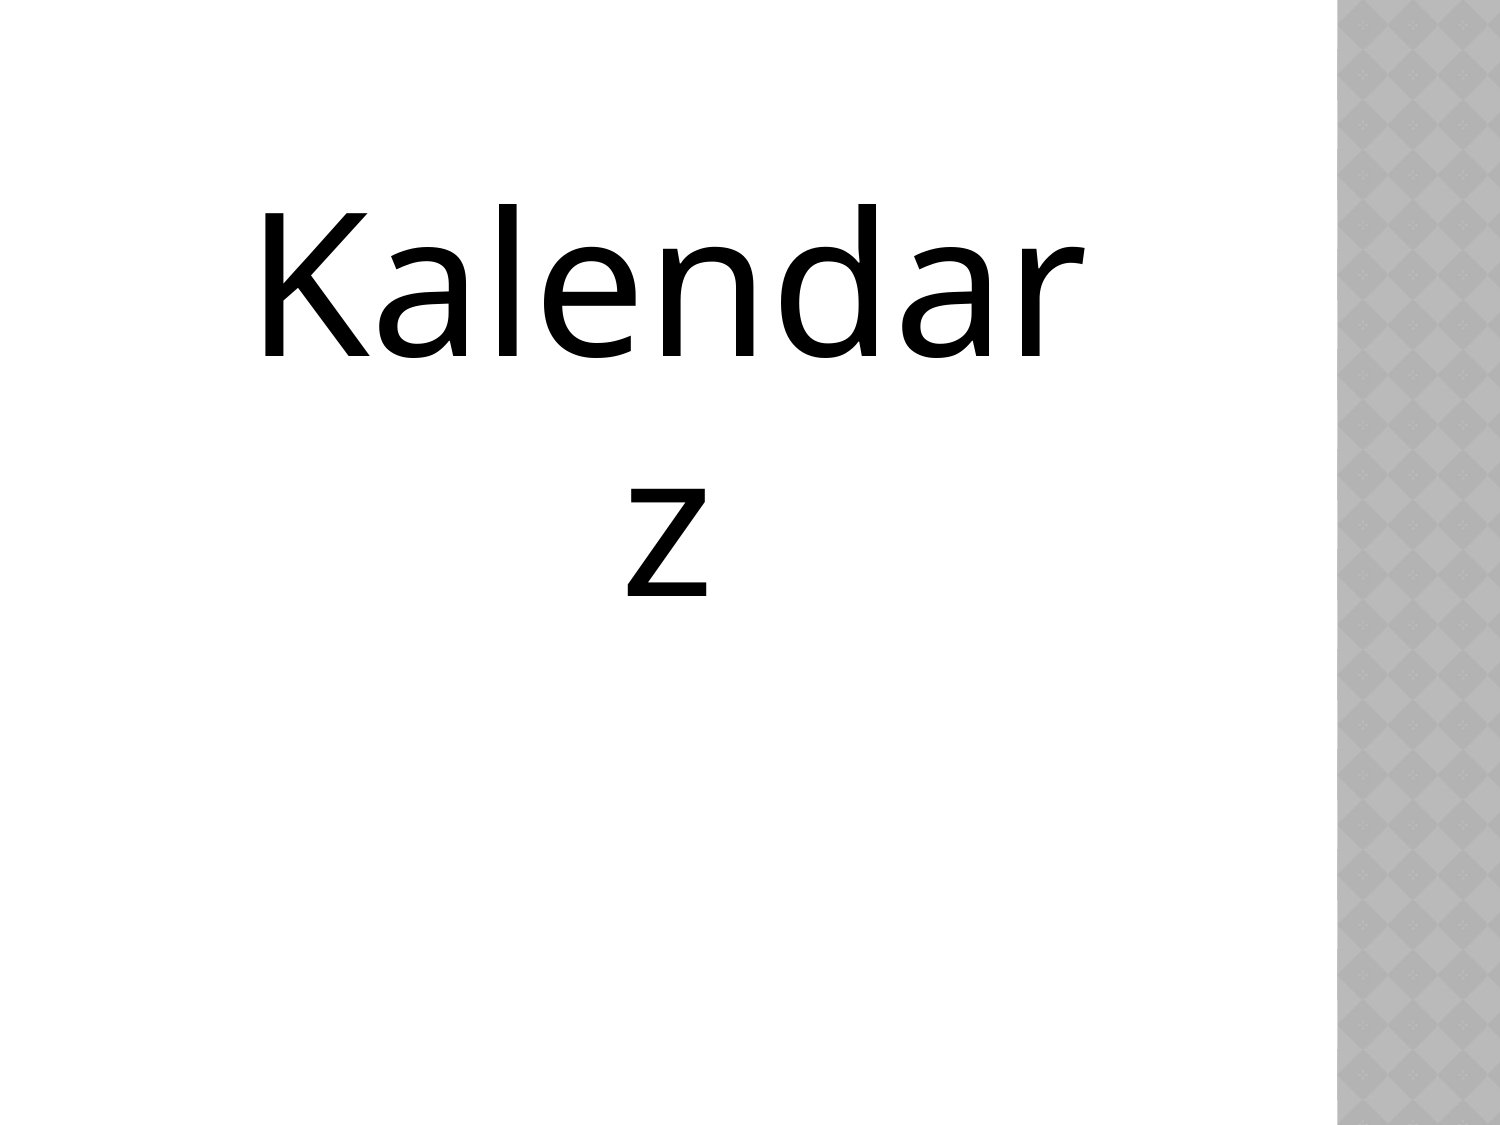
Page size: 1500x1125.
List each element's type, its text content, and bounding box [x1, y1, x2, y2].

text_box Kalendarz [206, 148, 1128, 644]
